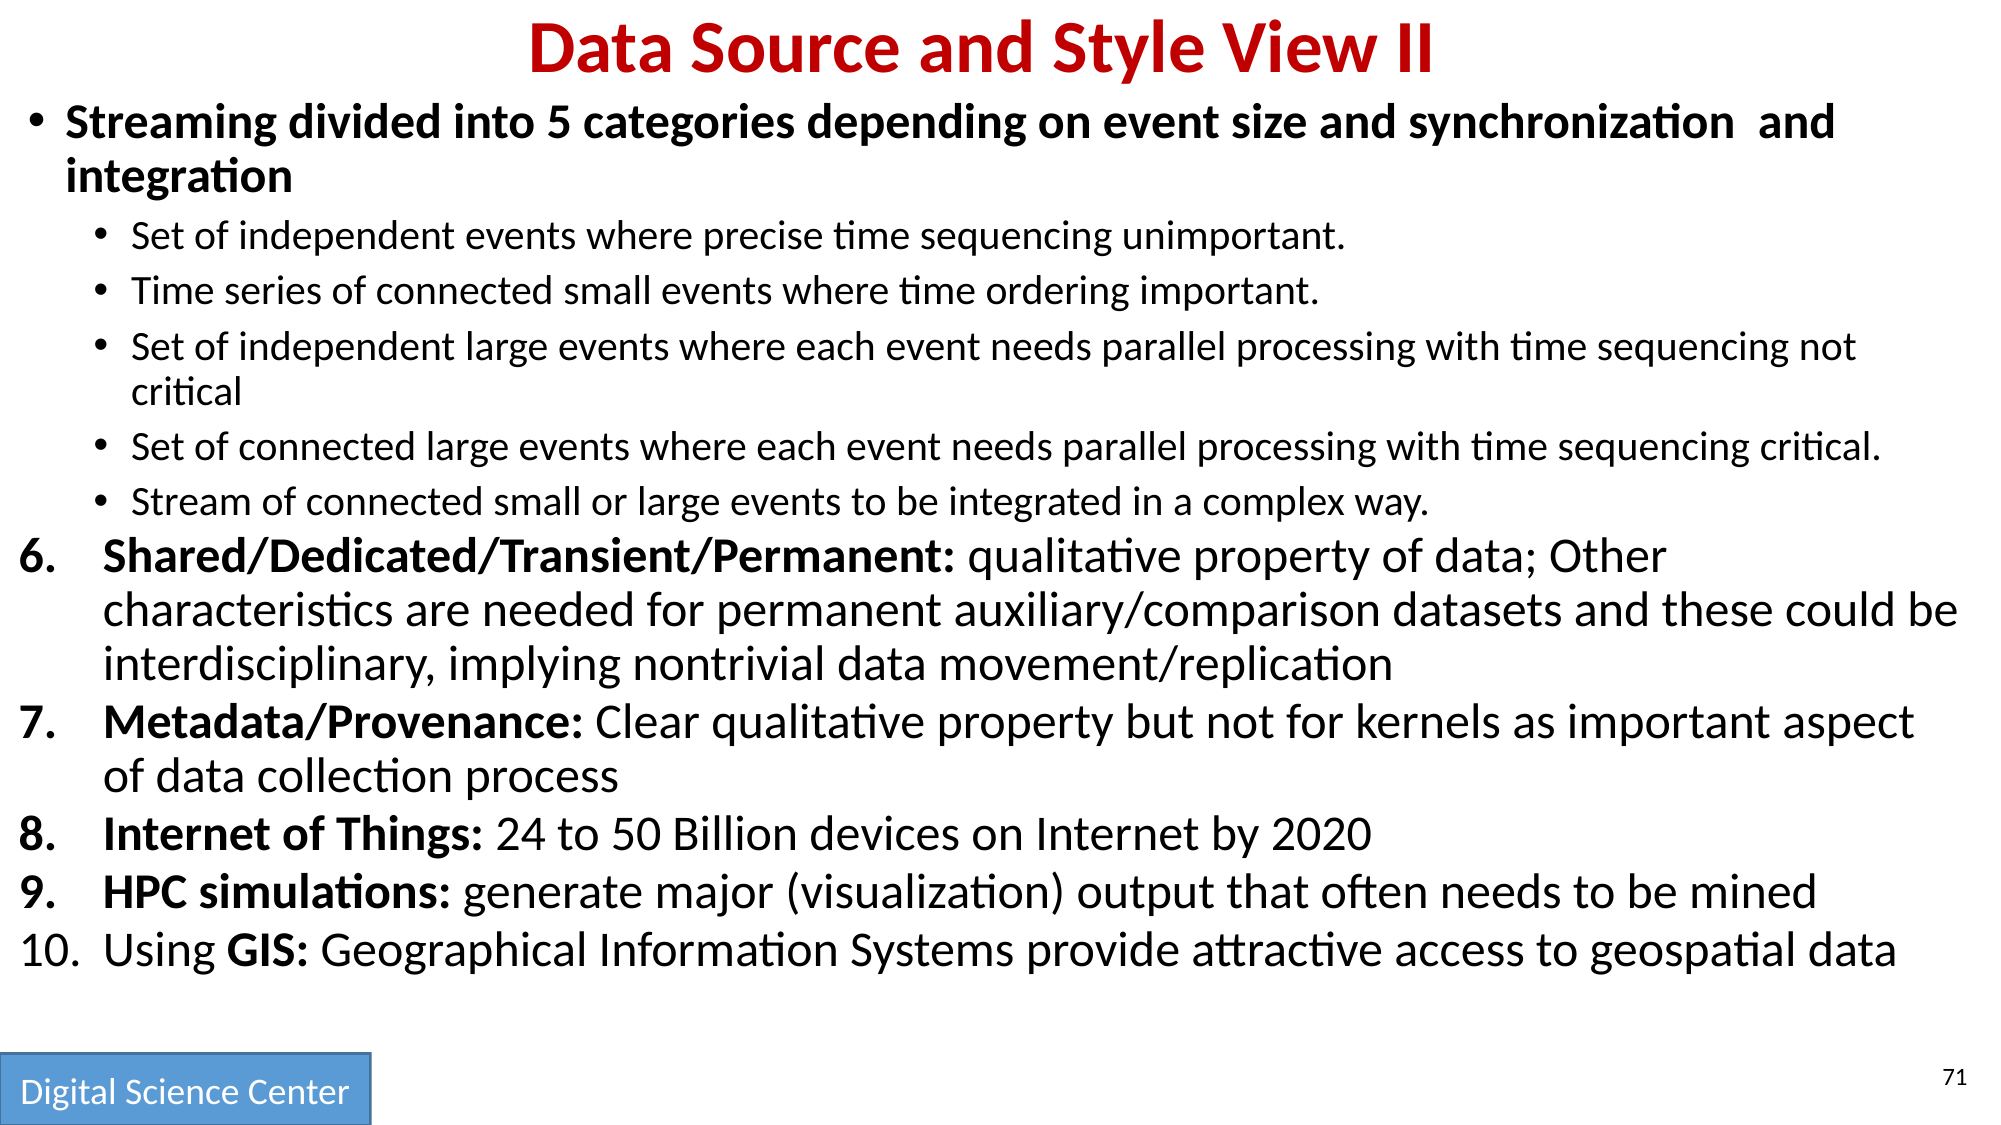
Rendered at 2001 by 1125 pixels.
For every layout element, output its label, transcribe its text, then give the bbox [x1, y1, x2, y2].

list Streaming divided into 5 categories depending on event size and synchronization and integration Set of independent events where precise time sequencing unimportant. Time series of connected small events where time ordering important. Set of independent large events where each event needs parallel processing with time sequencing not critical Set of connected large events where each event needs parallel processing with time sequencing critical. Stream of connected small or large events to be integrated in a complex way. Shared/Dedicated/Transient/Permanent: qualitative property of data; Other characteristics are needed for permanent auxiliary/comparison datasets and these could be interdisciplinary, implying nontrivial data movement/replication Metadata/Provenance: Clear qualitative property but not for kernels as important aspect of data collection process Internet of Things: 24 to 50 Billion devices on Internet by 2020 HPC simulations: generate major (visualization) output that often needs to be mined Using GIS: Geographical Information Systems provide attractive access to geospatial data [3, 87, 1979, 1071]
title Data Source and Style View II [128, 8, 1854, 88]
slide_number 71 [1803, 1045, 1983, 1105]
